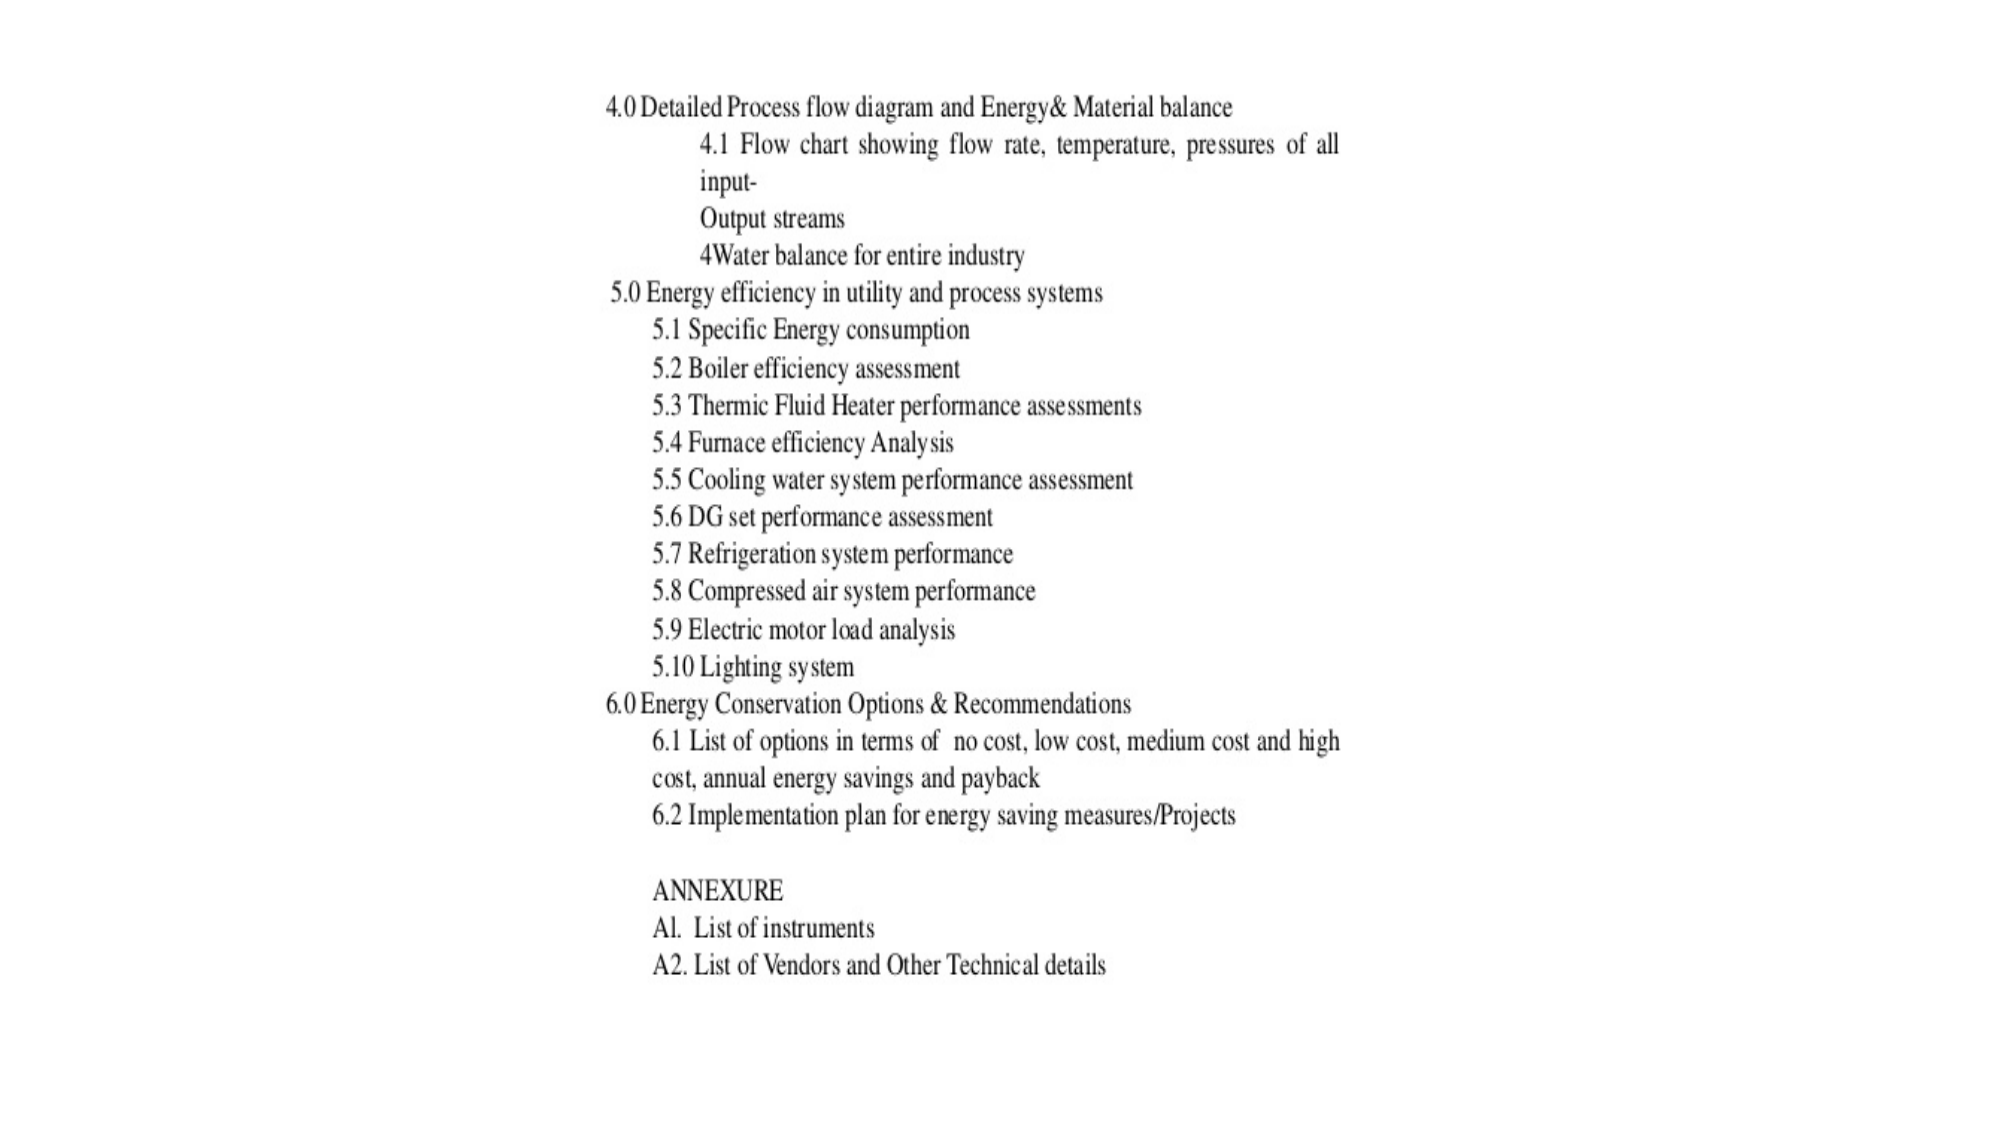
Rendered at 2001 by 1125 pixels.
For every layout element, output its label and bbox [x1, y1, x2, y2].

list [493, 80, 1445, 1014]
